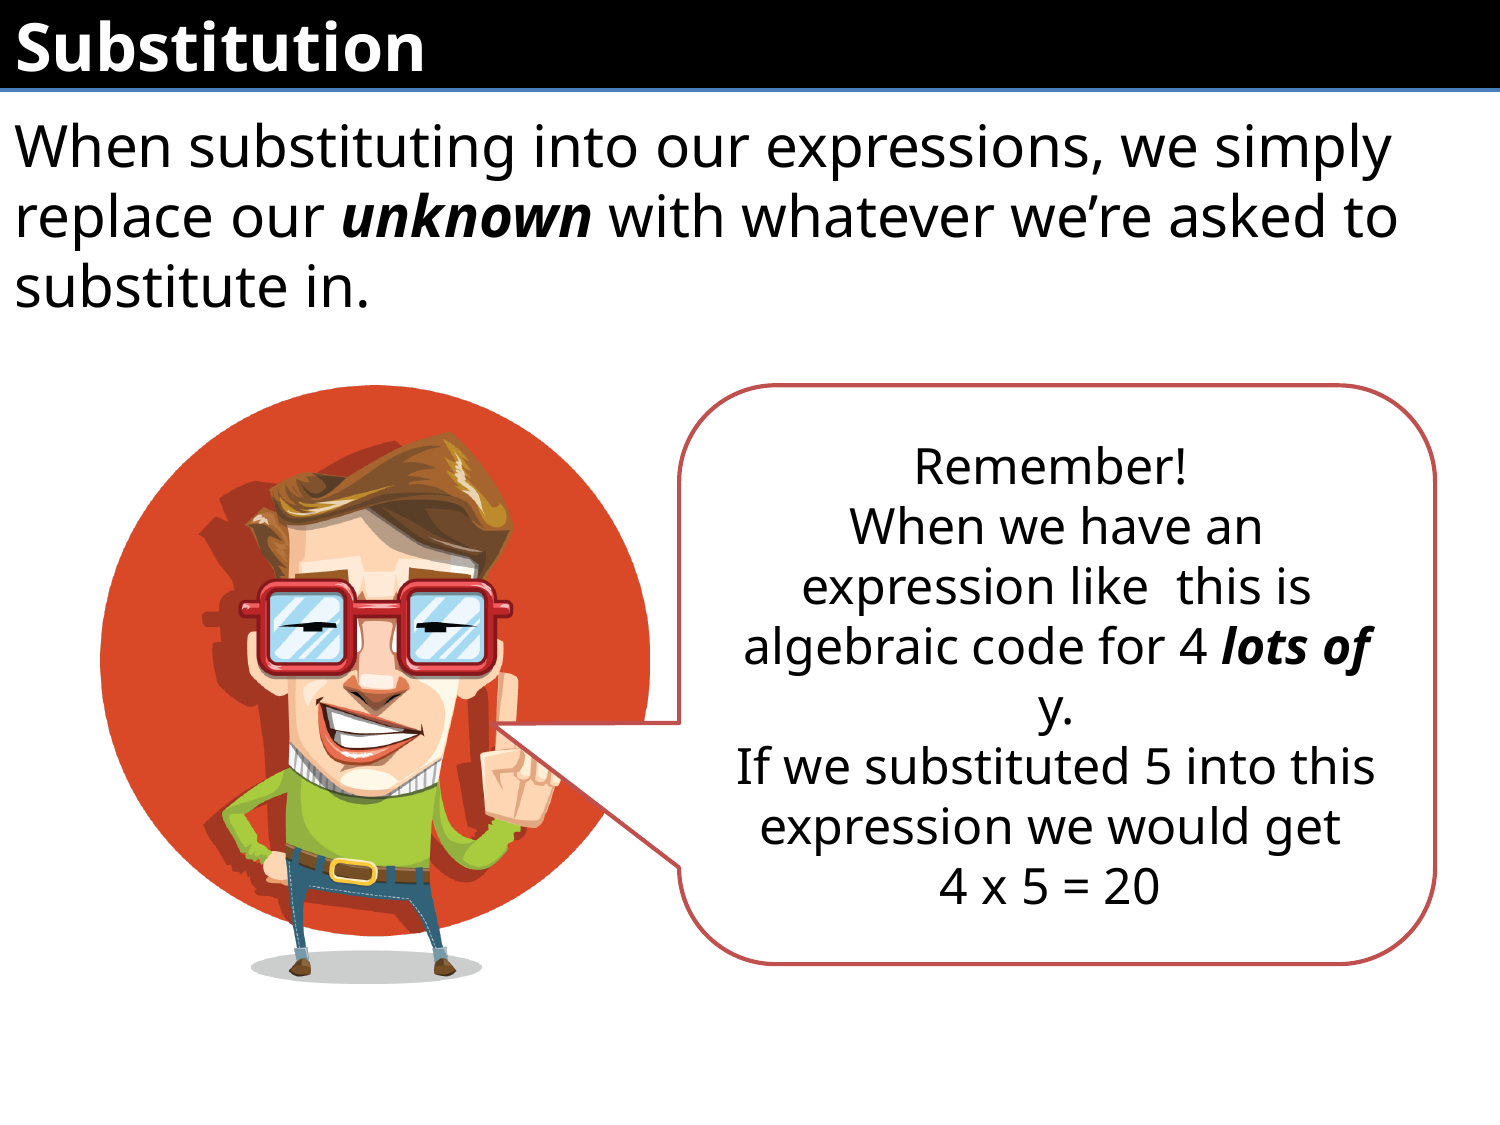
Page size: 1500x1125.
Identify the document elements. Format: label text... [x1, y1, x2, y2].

text_box When substituting into our expressions, we simply replace our unknown with whatever we’re asked to substitute in. [0, 101, 1483, 327]
picture [100, 385, 650, 984]
text_box Substitution [0, 0, 1500, 88]
